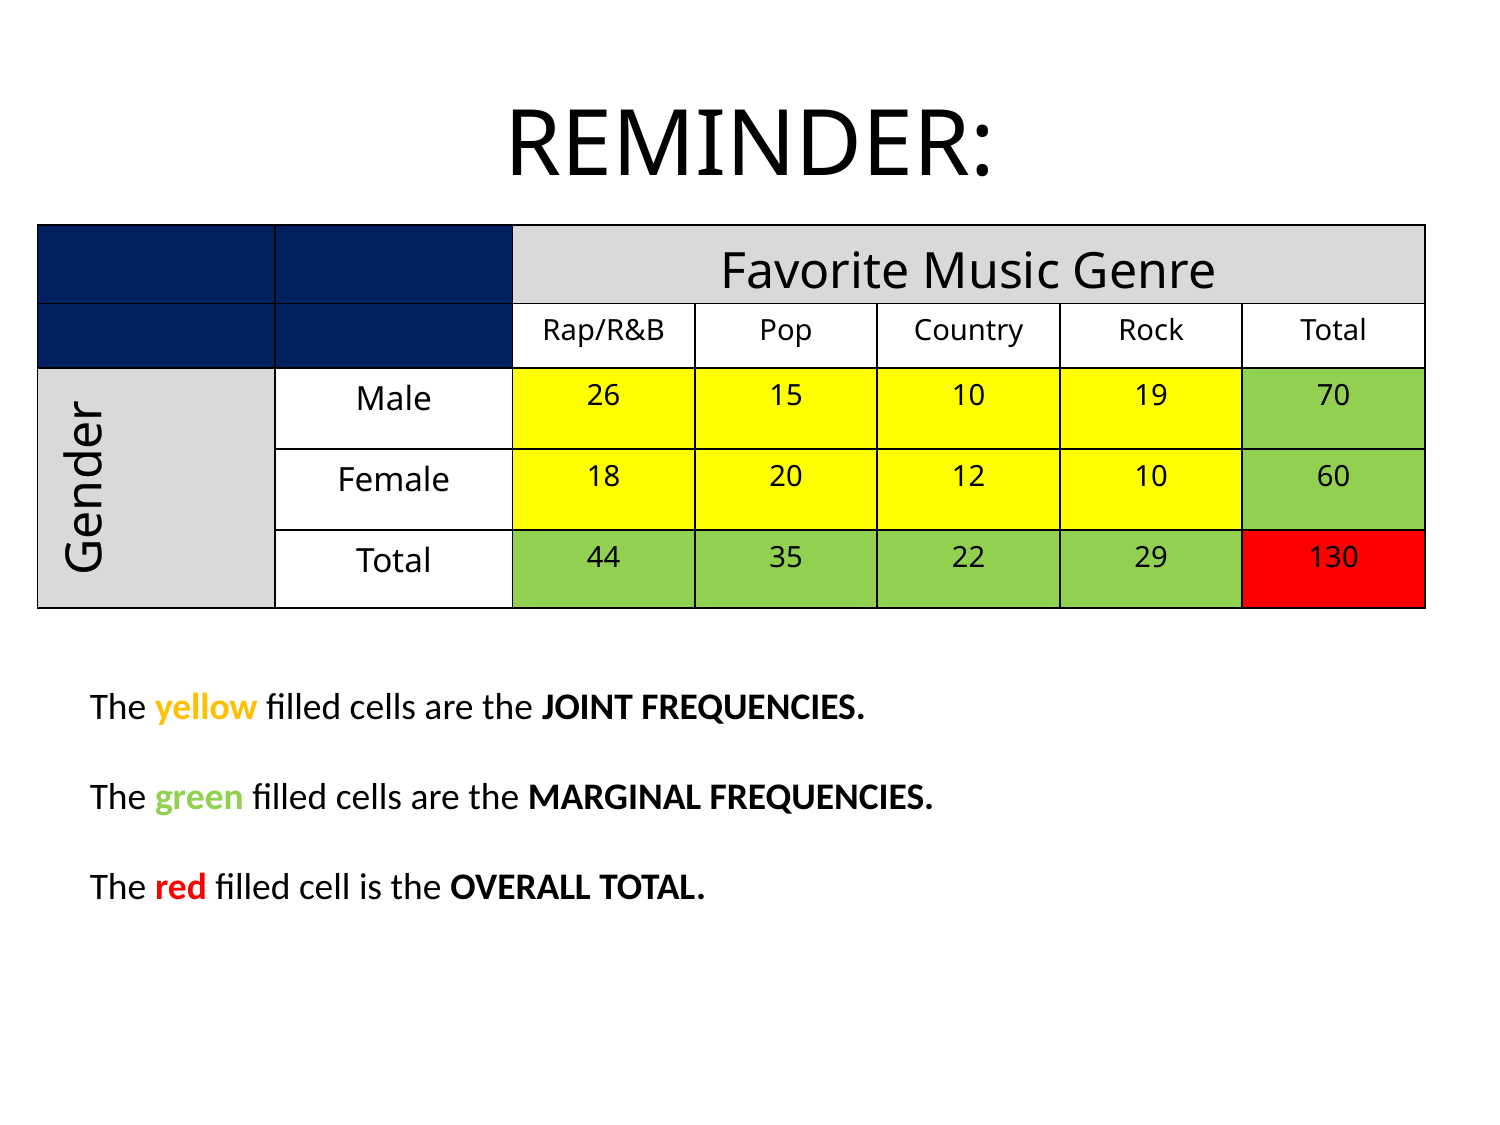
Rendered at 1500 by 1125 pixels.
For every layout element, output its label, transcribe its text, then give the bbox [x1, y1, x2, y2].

table_cell 15 [696, 369, 876, 448]
table_cell Rock [1061, 304, 1241, 367]
table_cell 10 [1061, 450, 1241, 529]
table_cell Female [276, 450, 512, 529]
table_header [38, 226, 274, 303]
table_cell Total [276, 531, 512, 607]
table_cell 18 [513, 450, 694, 529]
table_cell 20 [696, 450, 876, 529]
table_cell Gender [38, 369, 274, 607]
table_cell 26 [513, 369, 694, 448]
table_cell 70 [1243, 369, 1424, 448]
table_cell 22 [878, 531, 1059, 607]
text_box The yellow filled cells are the JOINT FREQUENCIES. The green filled cells are the MARGINAL FREQUENCIES. The red filled cell is the OVERALL TOTAL. [75, 674, 1388, 915]
table_cell 44 [513, 531, 694, 607]
table_cell 130 [1243, 531, 1424, 607]
table_cell Total [1243, 304, 1424, 367]
table_cell Male [276, 369, 512, 448]
table_cell 12 [878, 450, 1059, 529]
table_cell [276, 304, 512, 367]
table_cell 19 [1061, 369, 1241, 448]
table_header [276, 226, 512, 303]
table_cell Country [878, 304, 1059, 367]
table_cell 35 [696, 531, 876, 607]
table_header Favorite Music Genre [513, 226, 1424, 303]
table_cell [38, 304, 274, 367]
table_cell 60 [1243, 450, 1424, 529]
table_cell 10 [878, 369, 1059, 448]
table_cell 29 [1061, 531, 1241, 607]
title REMINDER: [75, 45, 1425, 224]
table_cell Rap/R&B [513, 304, 694, 367]
table_cell Pop [696, 304, 876, 367]
